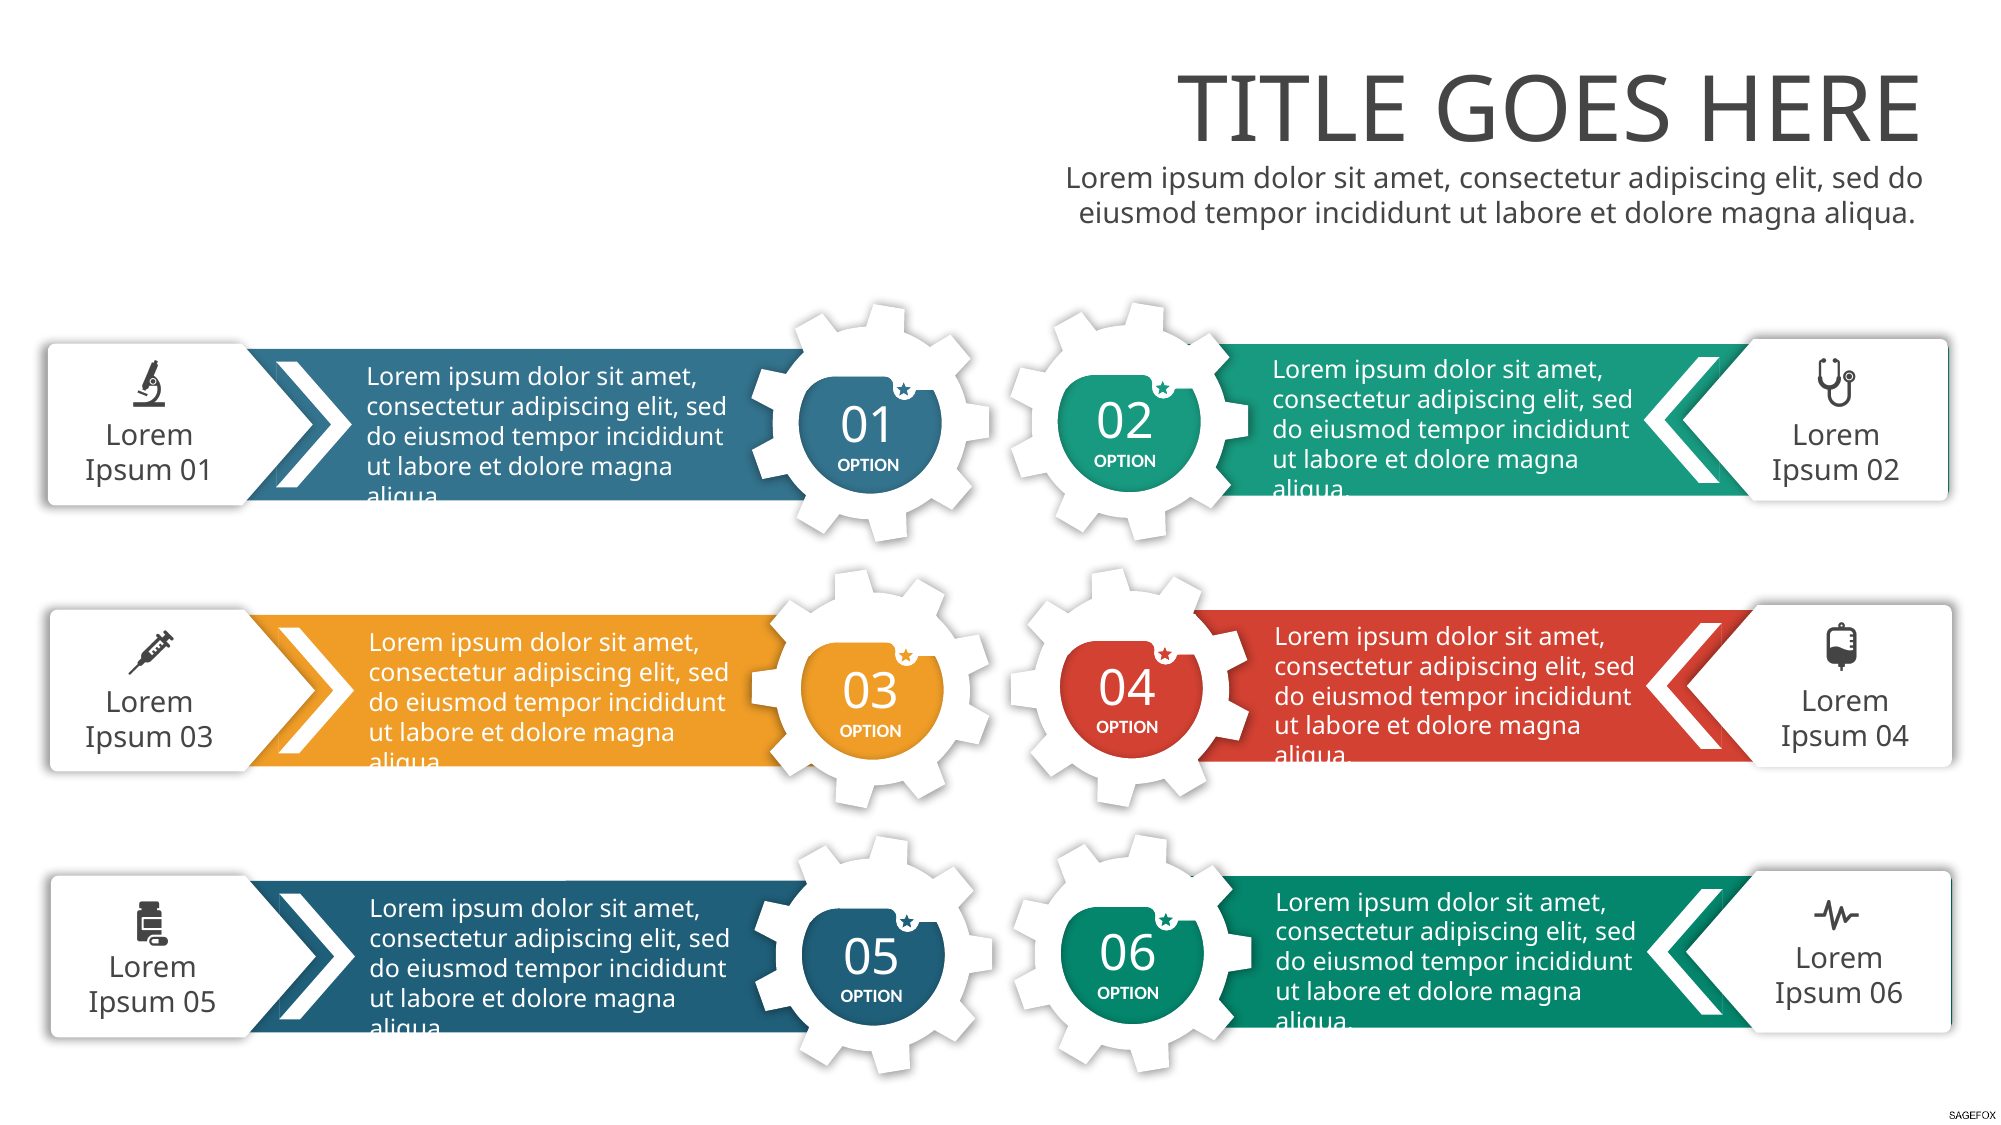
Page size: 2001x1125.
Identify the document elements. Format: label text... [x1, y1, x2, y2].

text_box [754, 835, 993, 1074]
text_box TITLE GOES HERE Lorem ipsum dolor sit amet, consectetur adipiscing elit, sed do eiusmod tempor incididunt ut labore et dolore magna aliqua. [1035, 42, 1939, 237]
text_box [355, 880, 754, 1033]
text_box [50, 875, 355, 1038]
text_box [1249, 344, 1643, 496]
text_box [753, 569, 992, 808]
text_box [1010, 302, 1249, 541]
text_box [1251, 610, 1645, 762]
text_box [352, 348, 751, 501]
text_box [49, 609, 354, 772]
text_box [1645, 604, 1952, 767]
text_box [47, 343, 352, 506]
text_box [1013, 834, 1252, 1073]
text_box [1012, 568, 1251, 807]
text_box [1252, 875, 1646, 1028]
picture [1924, 1102, 2000, 1123]
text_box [751, 303, 990, 542]
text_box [354, 614, 753, 767]
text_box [1646, 870, 1951, 1033]
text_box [1643, 339, 1948, 501]
